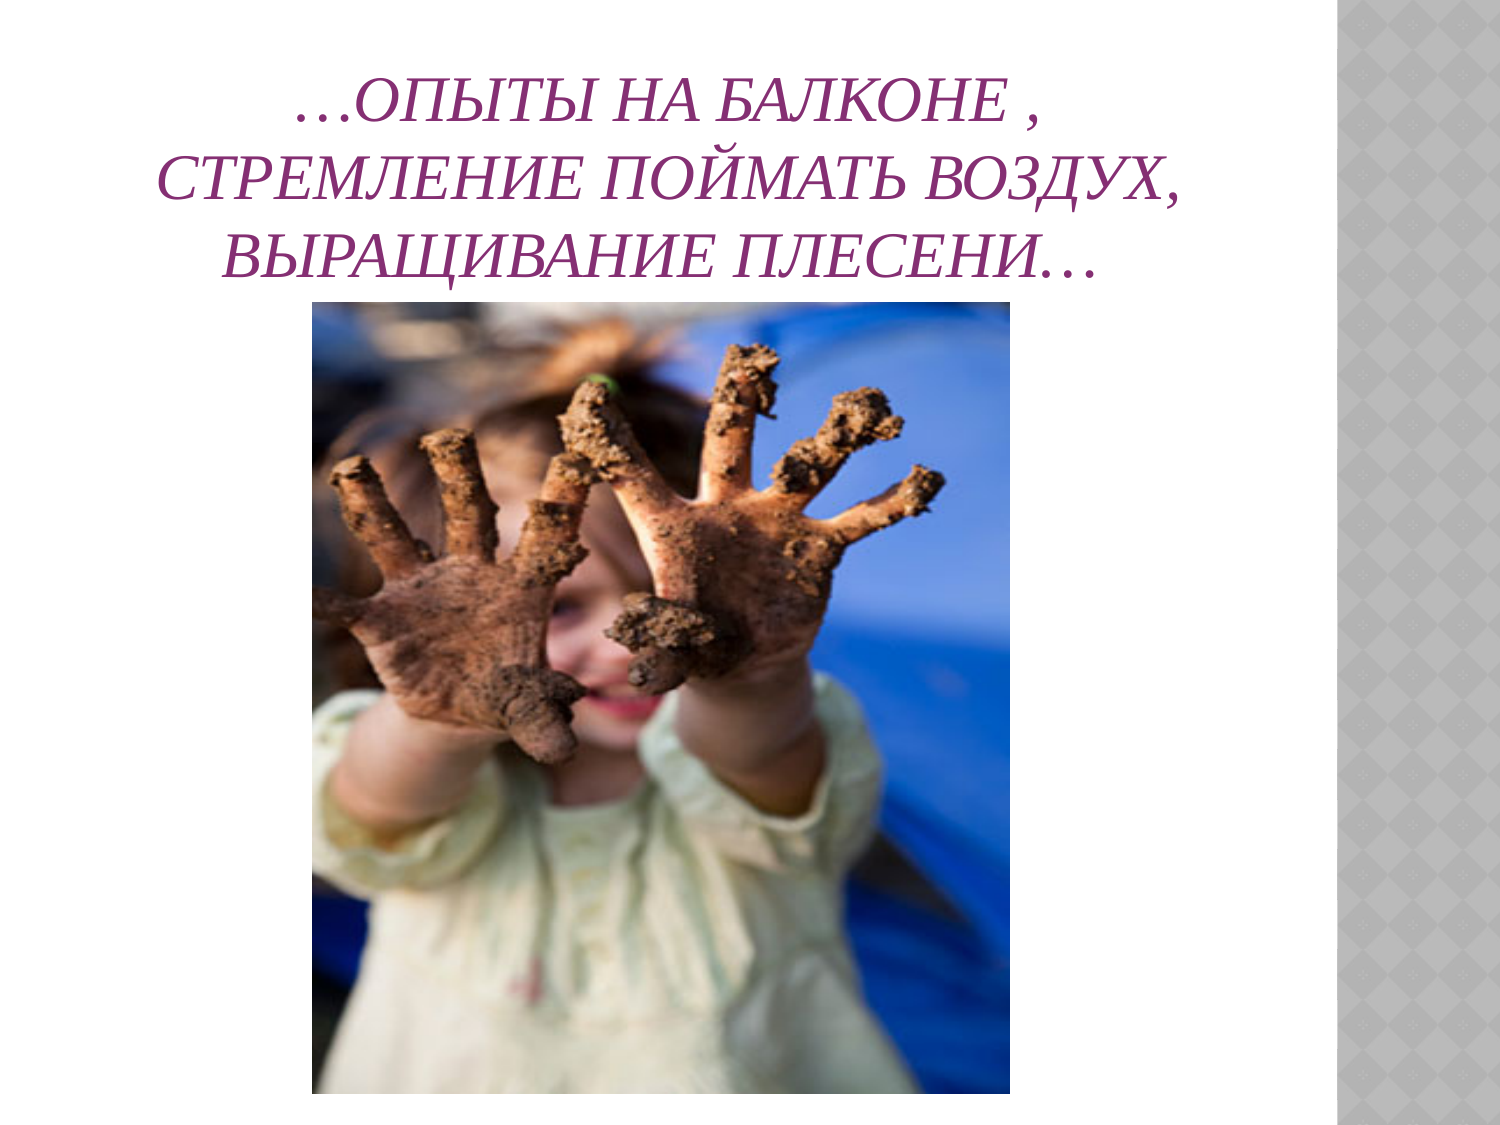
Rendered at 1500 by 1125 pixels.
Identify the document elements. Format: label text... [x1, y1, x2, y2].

title …опыты на балконе , стремление поймать воздух, выращивание плесени… [75, 52, 1263, 291]
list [312, 302, 1011, 1095]
